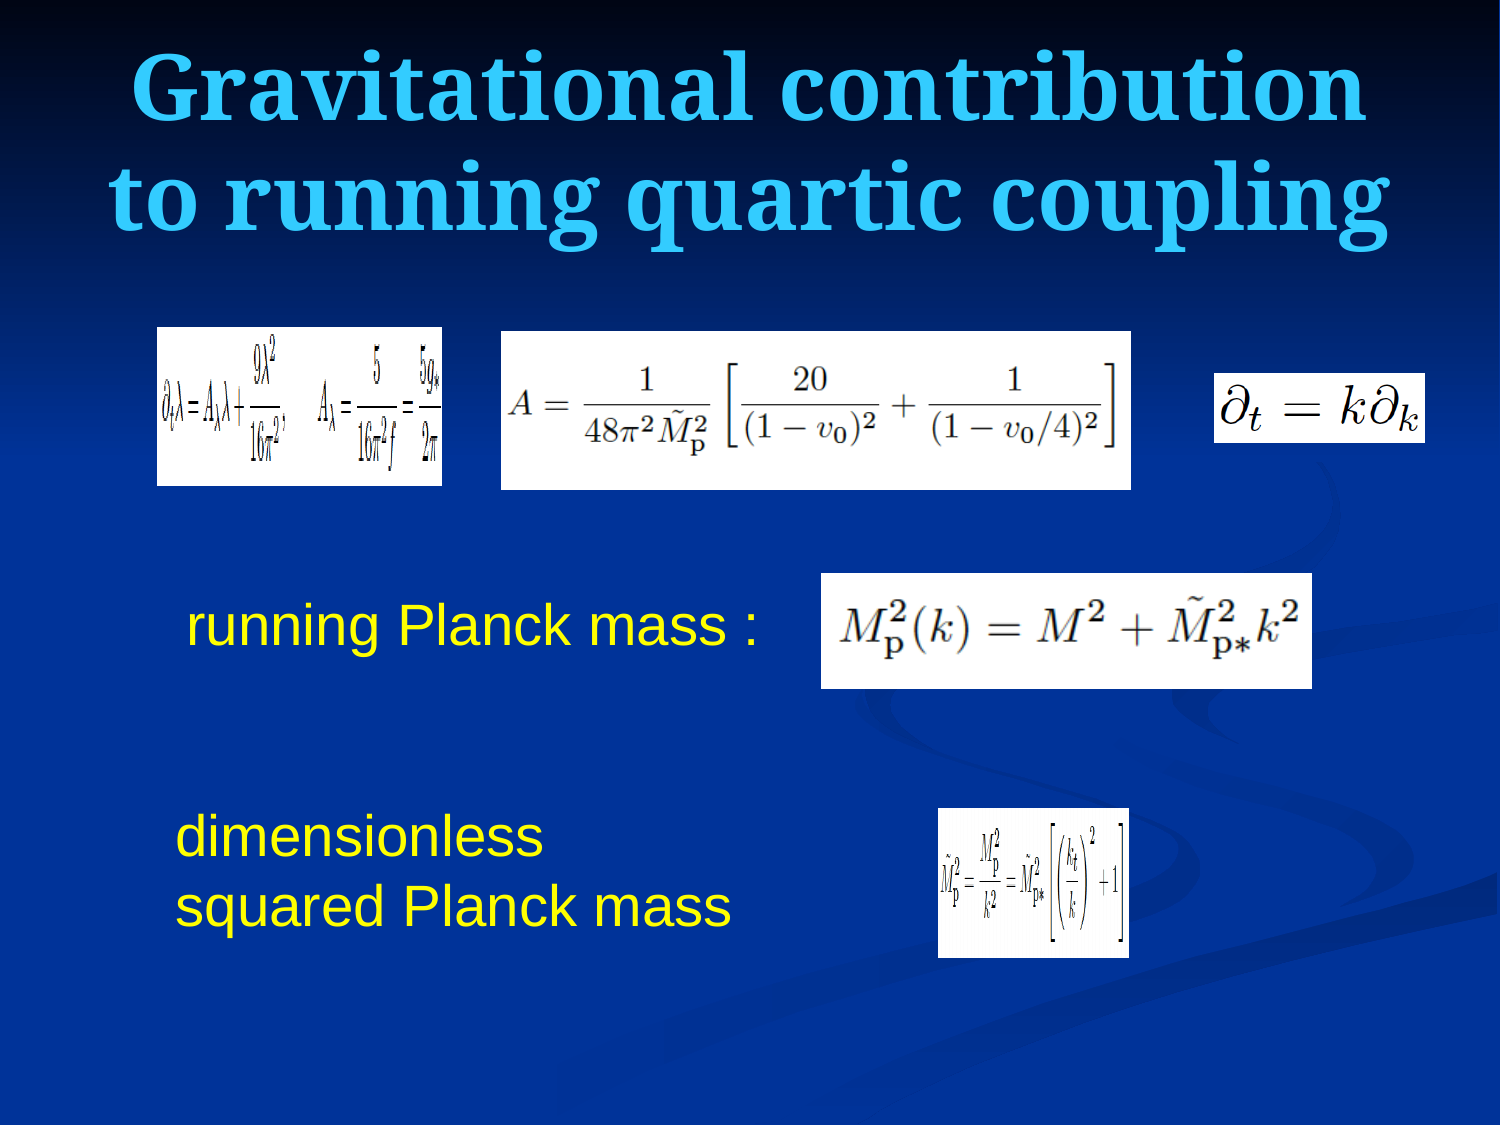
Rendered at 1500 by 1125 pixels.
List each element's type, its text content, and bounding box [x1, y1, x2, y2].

picture [937, 808, 1130, 959]
picture [820, 573, 1312, 689]
picture [1213, 373, 1426, 443]
picture [501, 331, 1132, 491]
text_box running Planck mass : [171, 579, 815, 665]
title Gravitational contribution to running quartic coupling [74, 44, 1426, 233]
text_box dimensionless squared Planck mass [160, 791, 834, 946]
picture [157, 326, 442, 486]
